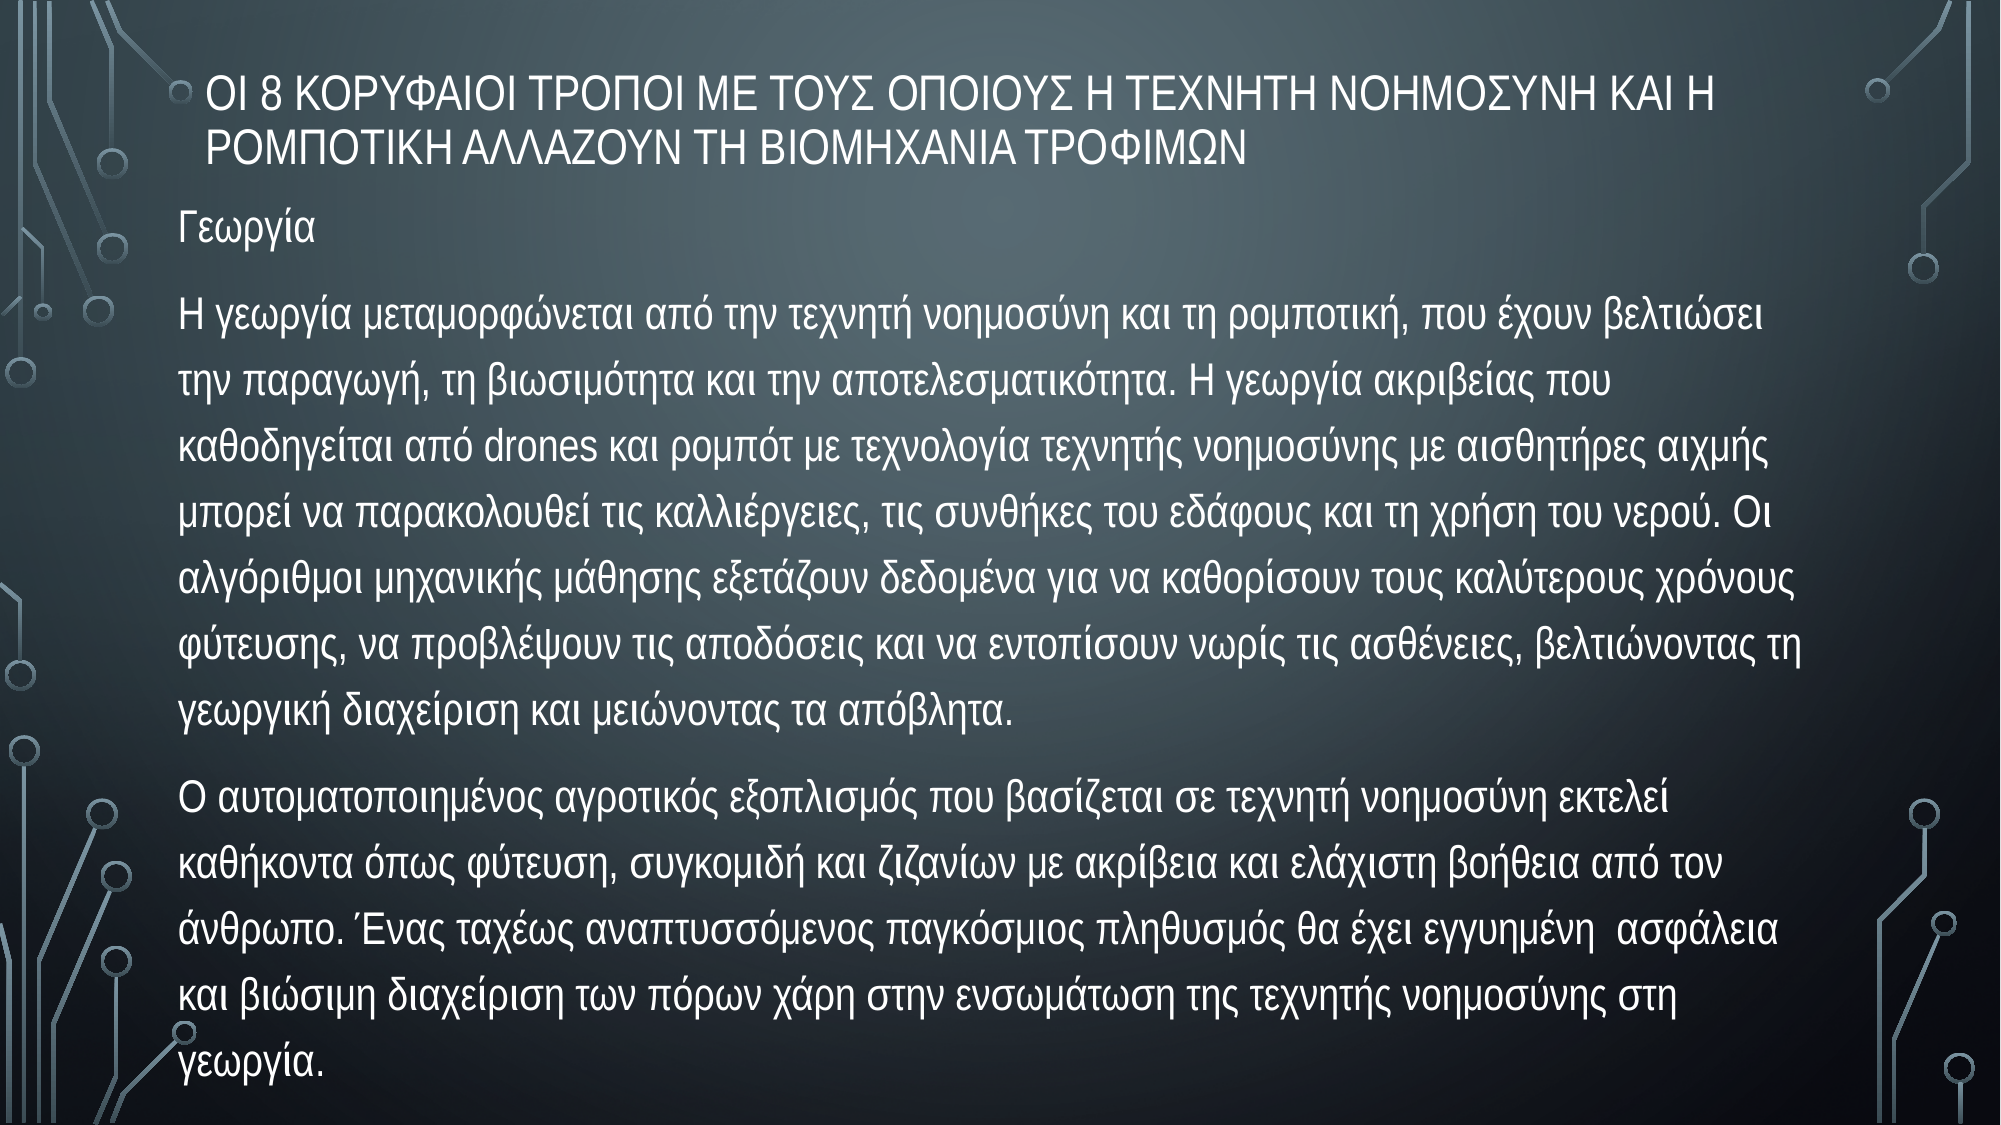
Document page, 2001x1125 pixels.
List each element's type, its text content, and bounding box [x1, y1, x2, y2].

text_box Οι 8 κορυφαιοι τροποι με τους οποιους η τεχνητη νοημοσυνη και η ρομποτικη αλλαζουν τη βιομηχανια τροφιμων [190, 0, 1813, 243]
list Γεωργία Η γεωργία μεταμορφώνεται από την τεχνητή νοημοσύνη και τη ρομποτική, που έχουν βελτιώσει την παραγωγή, τη βιωσιμότητα και την αποτελεσματικότητα. Η γεωργία ακριβείας που καθοδηγείται από drones και ρομπότ με τεχνολογία τεχνητής νοημοσύνης με αισθητήρες αιχμής μπορεί να παρακολουθεί τις καλλιέργειες, τις συνθήκες του εδάφους και τη χρήση του νερού. Οι αλγόριθμοι μηχανικής μάθησης εξετάζουν δεδομένα για να καθορίσουν τους καλύτερους χρόνους φύτευσης, να προβλέψουν τις αποδόσεις και να εντοπίσουν νωρίς τις ασθένειες, βελτιώνοντας τη γεωργική διαχείριση και μειώνοντας τα απόβλητα. Ο αυτοματοποιημένος αγροτικός εξοπλισμός που βασίζεται σε τεχνητή νοημοσύνη εκτελεί καθήκοντα όπως φύτευση, συγκομιδή και ζιζανίων με ακρίβεια και ελάχιστη βοήθεια από τον άνθρωπο. Ένας ταχέως αναπτυσσόμενος παγκόσμιος πληθυσμός θα έχει εγγυημένη ασφάλεια και βιώσιμη διαχείριση των πόρων χάρη στην ενσωμάτωση της τεχνητής νοημοσύνης στη γεωργία. [162, 178, 1840, 1096]
